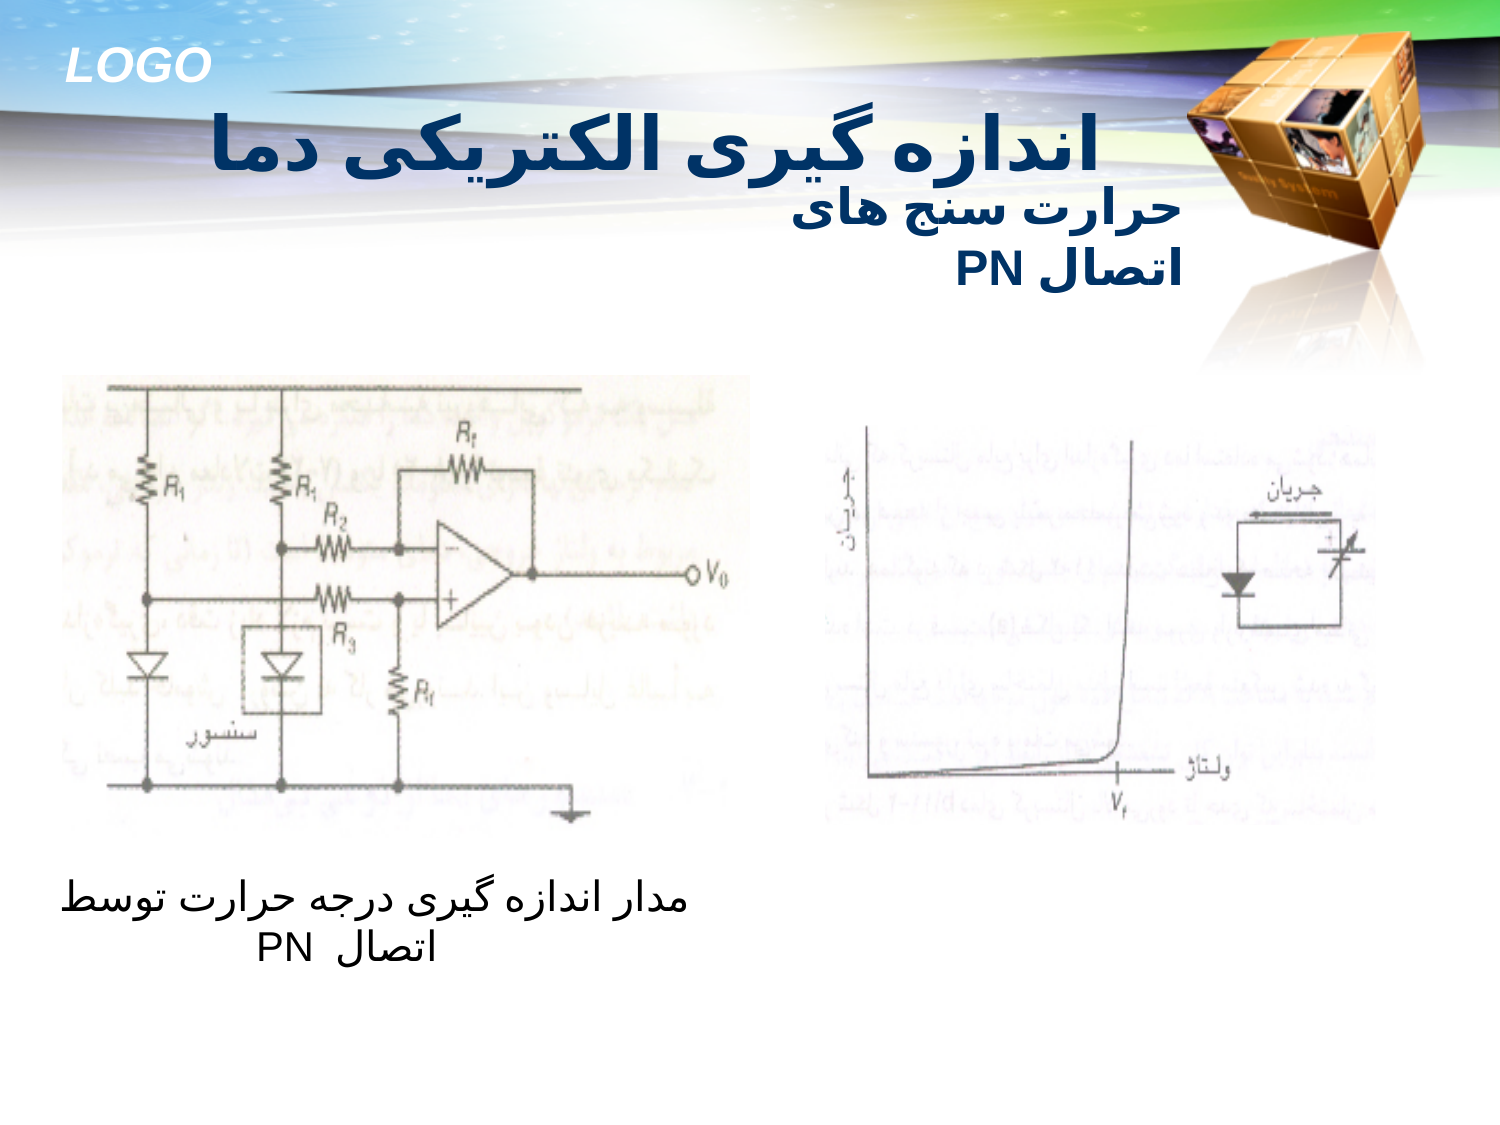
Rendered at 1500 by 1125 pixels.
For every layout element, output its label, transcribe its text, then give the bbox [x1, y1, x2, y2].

title اندازه گیری الکتریکی دما [87, 99, 1138, 181]
text_box حرارت سنج های اتصال PN [624, 195, 1200, 275]
picture [0, 1, 1500, 375]
list مدار اندازه گیری درجه حرارت توسط اتصال PN [0, 862, 751, 976]
picture [62, 374, 751, 838]
picture [824, 424, 1376, 826]
